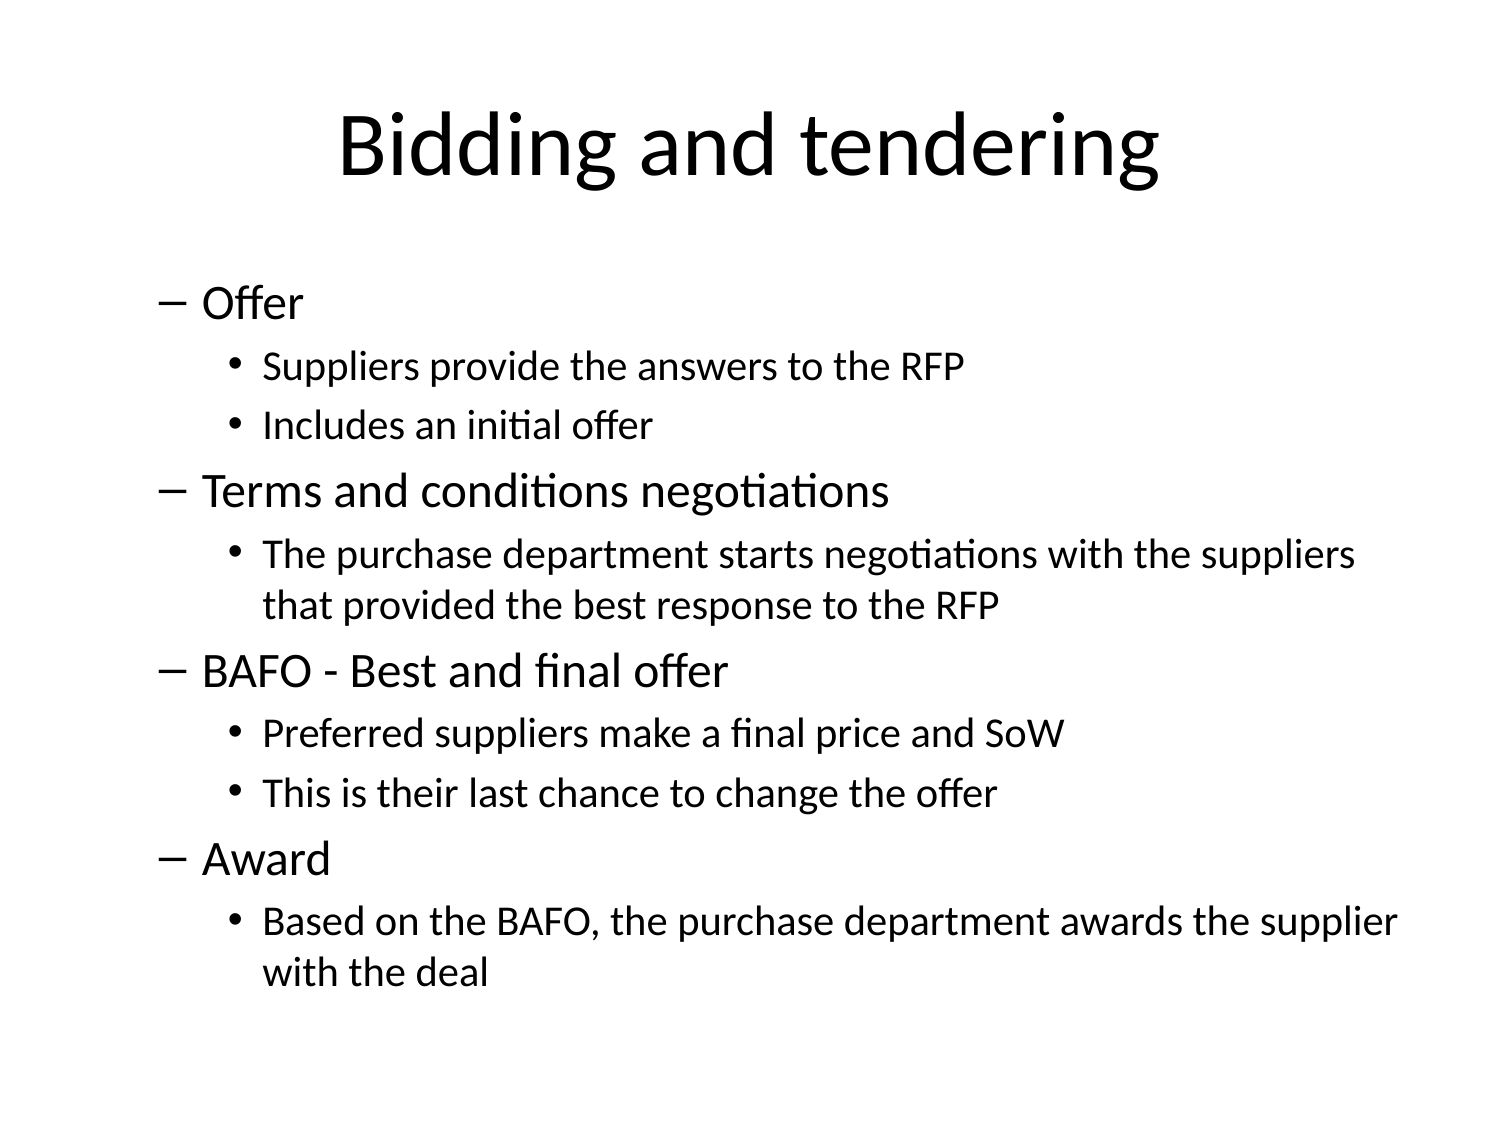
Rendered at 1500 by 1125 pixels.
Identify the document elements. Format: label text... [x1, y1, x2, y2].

title Bidding and tendering [75, 45, 1425, 233]
list Offer Suppliers provide the answers to the RFP Includes an initial offer Terms and conditions negotiations The purchase department starts negotiations with the suppliers that provided the best response to the RFP BAFO - Best and final offer Preferred suppliers make a final price and SoW This is their last chance to change the offer Award Based on the BAFO, the purchase department awards the supplier with the deal [75, 262, 1425, 1005]
